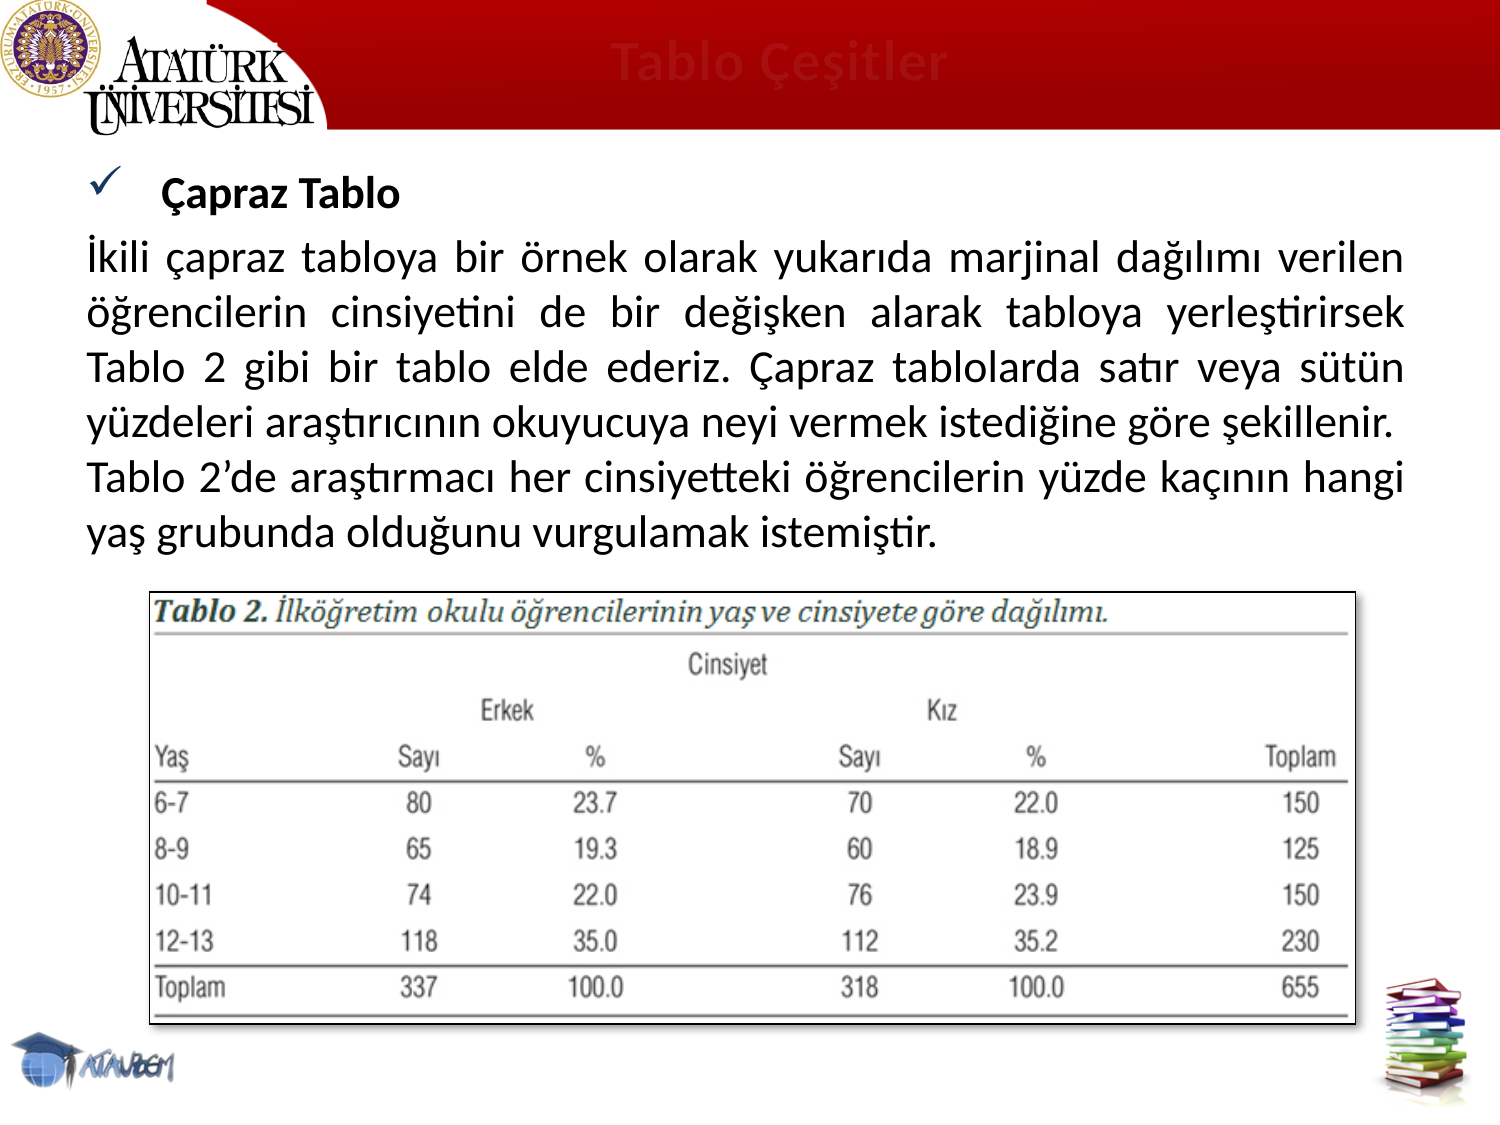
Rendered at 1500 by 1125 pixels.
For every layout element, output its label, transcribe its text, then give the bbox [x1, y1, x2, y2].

list Çapraz Tablo İkili çapraz tabloya bir örnek olarak yukarıda marjinal dağılımı verilen öğrencilerin cinsiyetini de bir değişken alarak tabloya yerleştirirsek Tablo 2 gibi bir tablo elde ederiz. Çapraz tablolarda satır veya sütün yüzdeleri araştırıcının okuyucuya neyi vermek istediğine göre şekillenir. Tablo 2’de araştırmacı her cinsiyetteki öğrencilerin yüzde kaçının hangi yaş grubunda olduğunu vurgulamak istemiştir. [71, 155, 1422, 969]
table_cell 70 [143, 594, 149, 969]
title Tablo Çeşitleri [75, 7, 1500, 108]
picture [0, 0, 1500, 1125]
